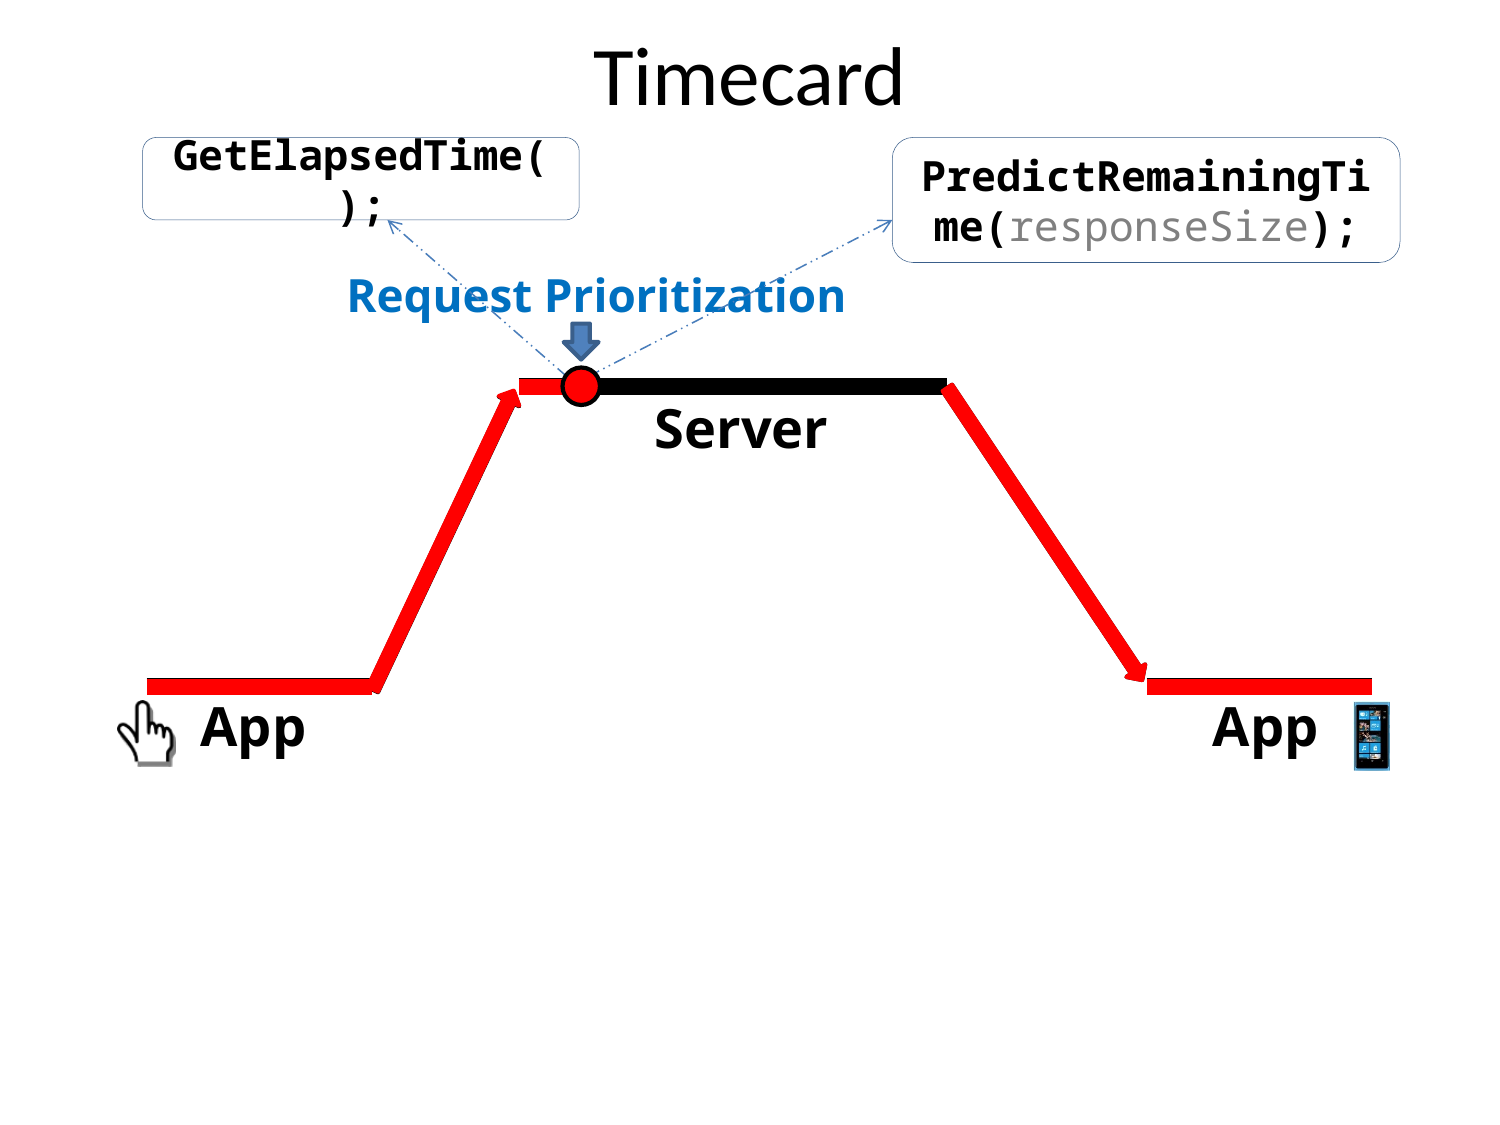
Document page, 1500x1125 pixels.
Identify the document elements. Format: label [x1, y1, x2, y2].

text_box [140, 135, 1403, 683]
text_box [185, 695, 322, 765]
text_box [1198, 695, 1334, 765]
title [75, 7, 1425, 138]
picture [1353, 701, 1390, 771]
picture [117, 699, 176, 768]
text_box [146, 388, 522, 695]
